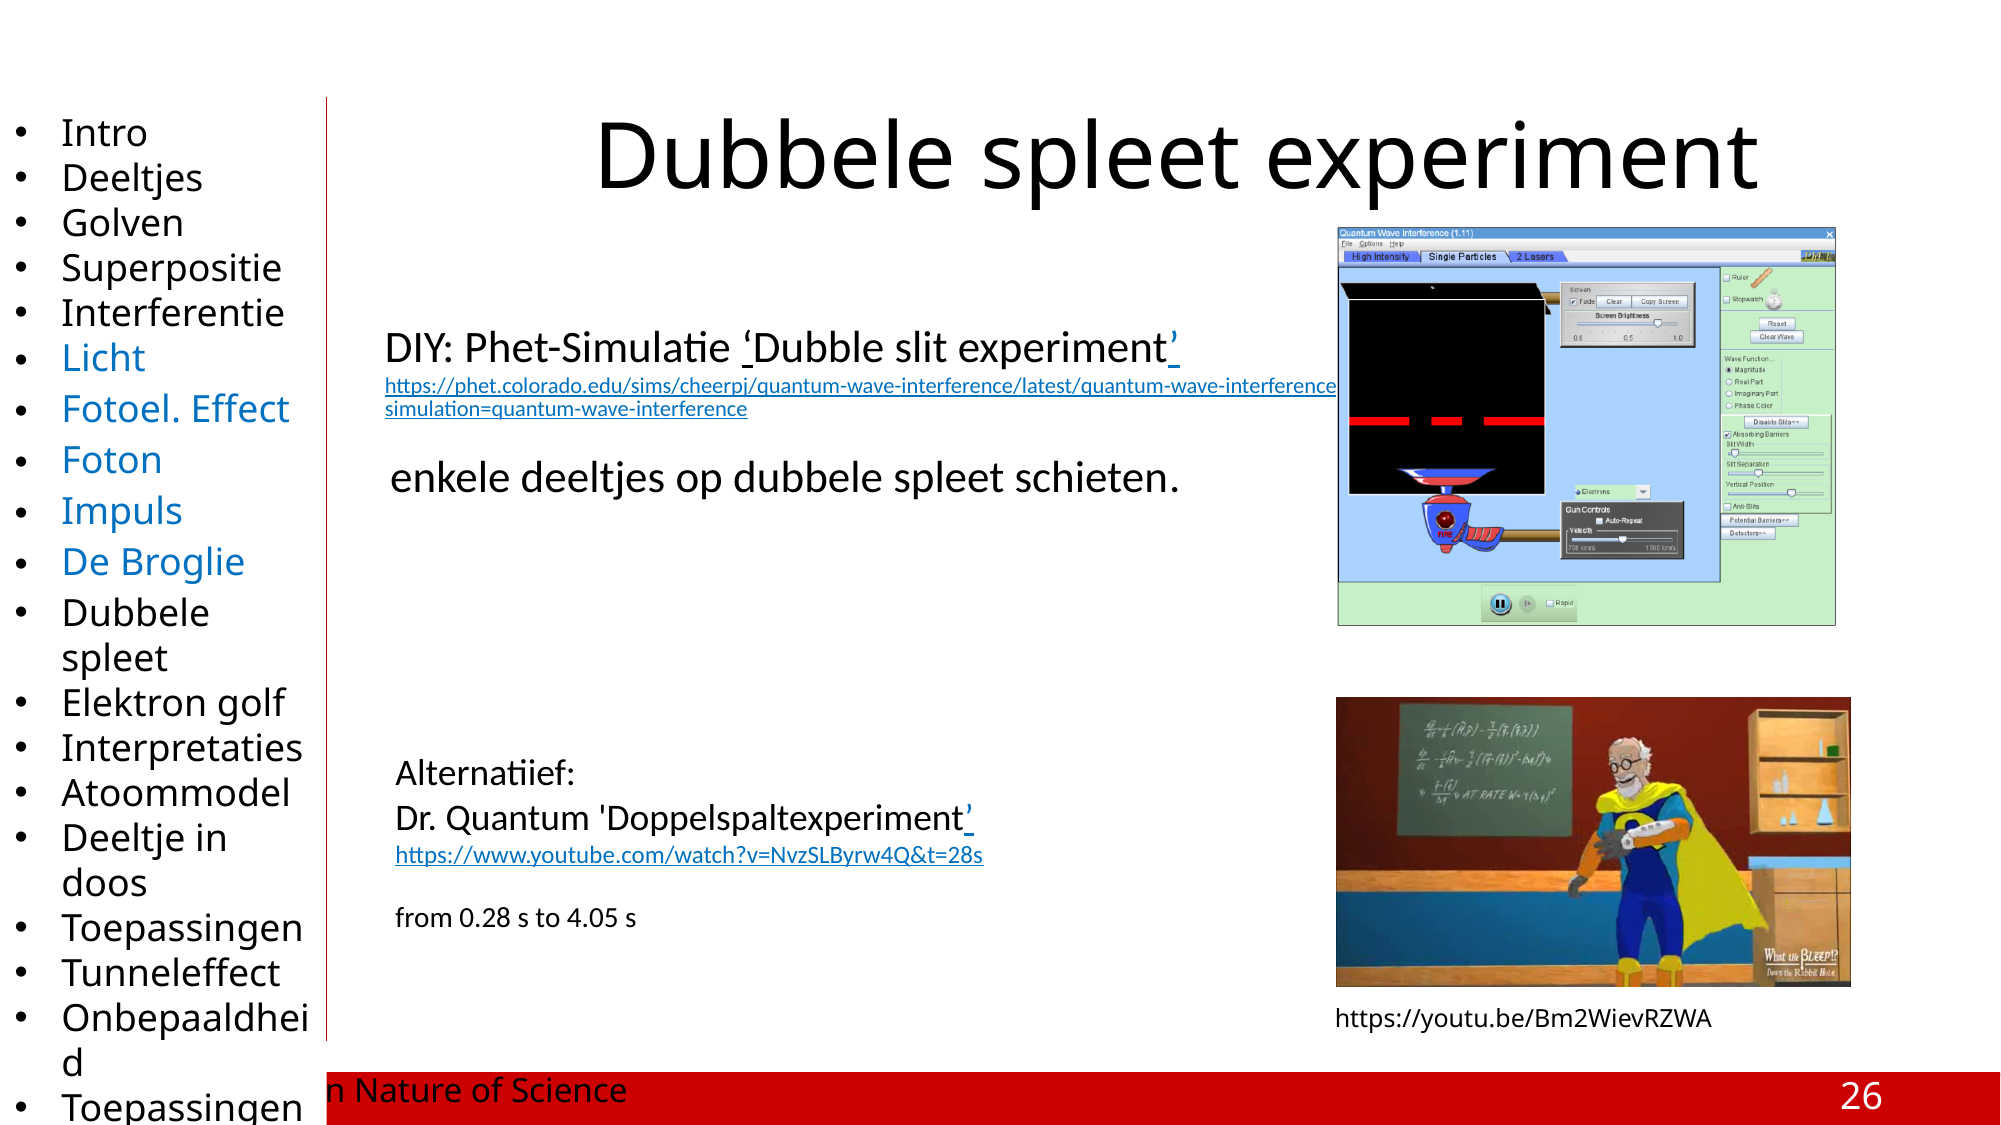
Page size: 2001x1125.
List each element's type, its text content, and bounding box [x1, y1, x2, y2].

text_box DIY: Phet-Simulatie ‘Dubble slit experiment’ https://phet.colorado.edu/sims/cheerpj/quantum-wave-interference/latest/quantum-wave-interference.html?simulation=quantum-wave-interference enkele deeltjes op dubbele spleet schieten. [370, 309, 1331, 487]
title Dubbele spleet experiment [338, 58, 1993, 246]
text_box Alternatiief: Dr. Quantum 'Doppelspaltexperiment’ https://www.youtube.com/watch?v=NvzSLByrw4Q&t=28s from 0.28 s to 4.05 s [380, 740, 1331, 941]
picture [1336, 224, 1837, 628]
text_box https://youtu.be/Bm2WievRZWA [1320, 995, 1728, 1040]
picture [1336, 697, 1851, 987]
